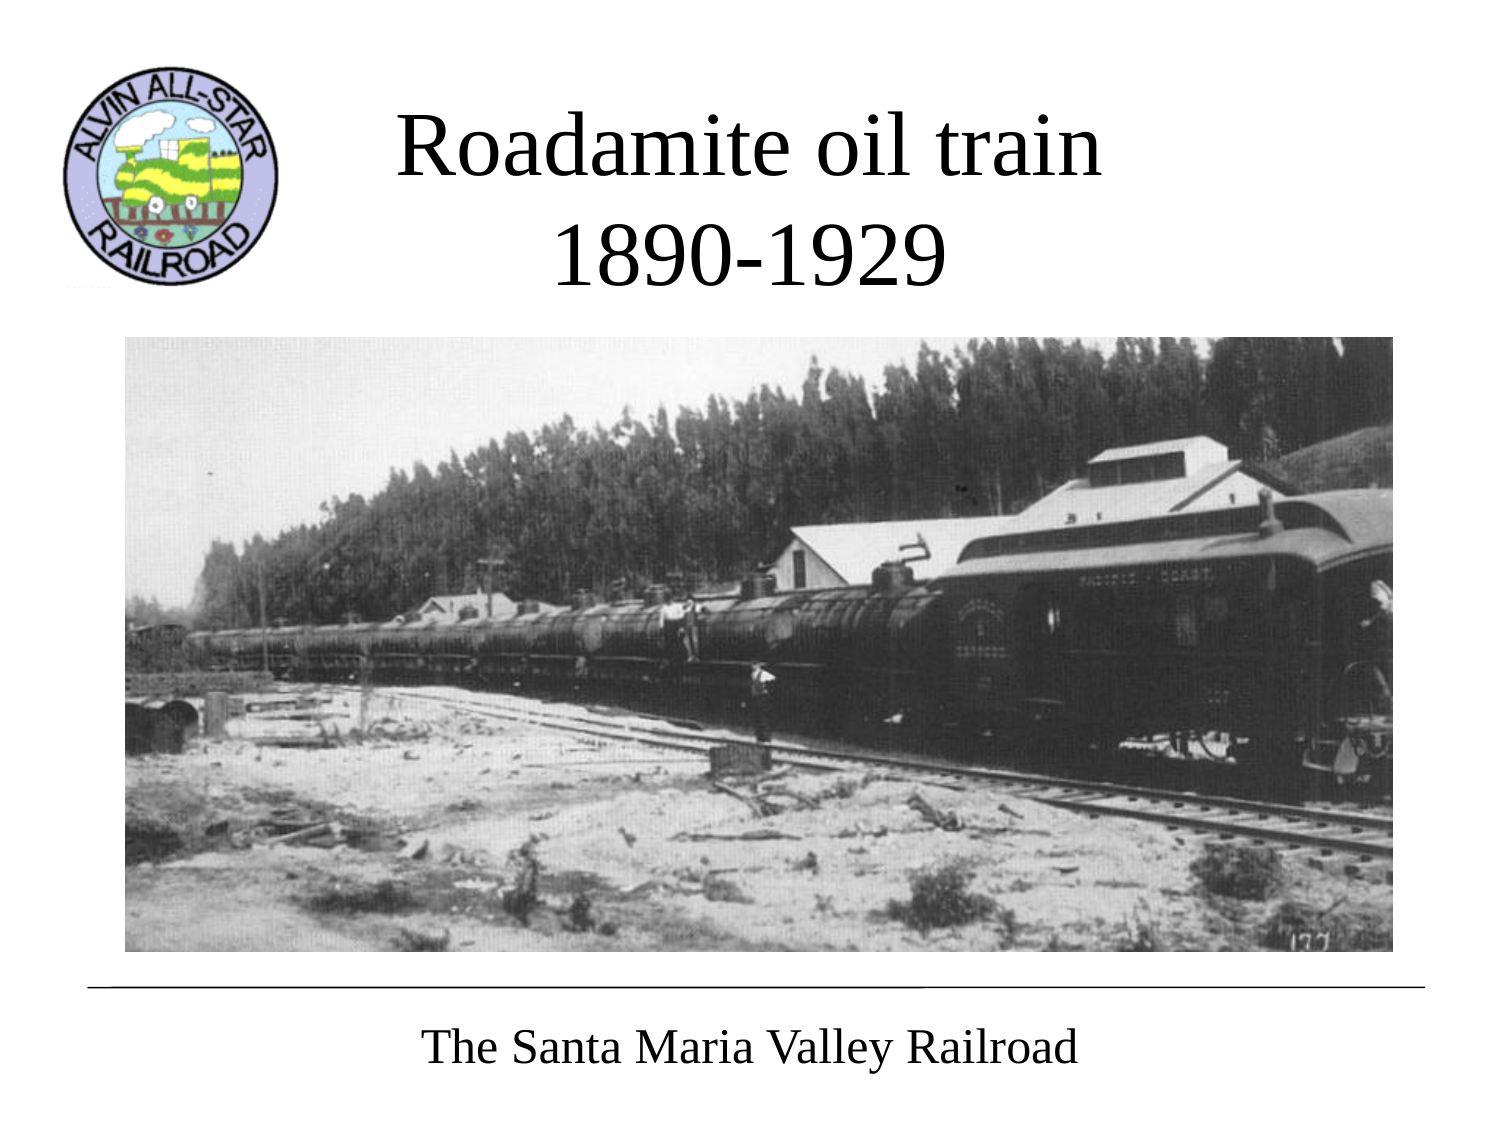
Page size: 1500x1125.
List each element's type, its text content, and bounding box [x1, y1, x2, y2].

picture [124, 337, 1393, 952]
title Roadamite oil train 1890-1929 [112, 99, 1388, 288]
picture [62, 62, 282, 288]
